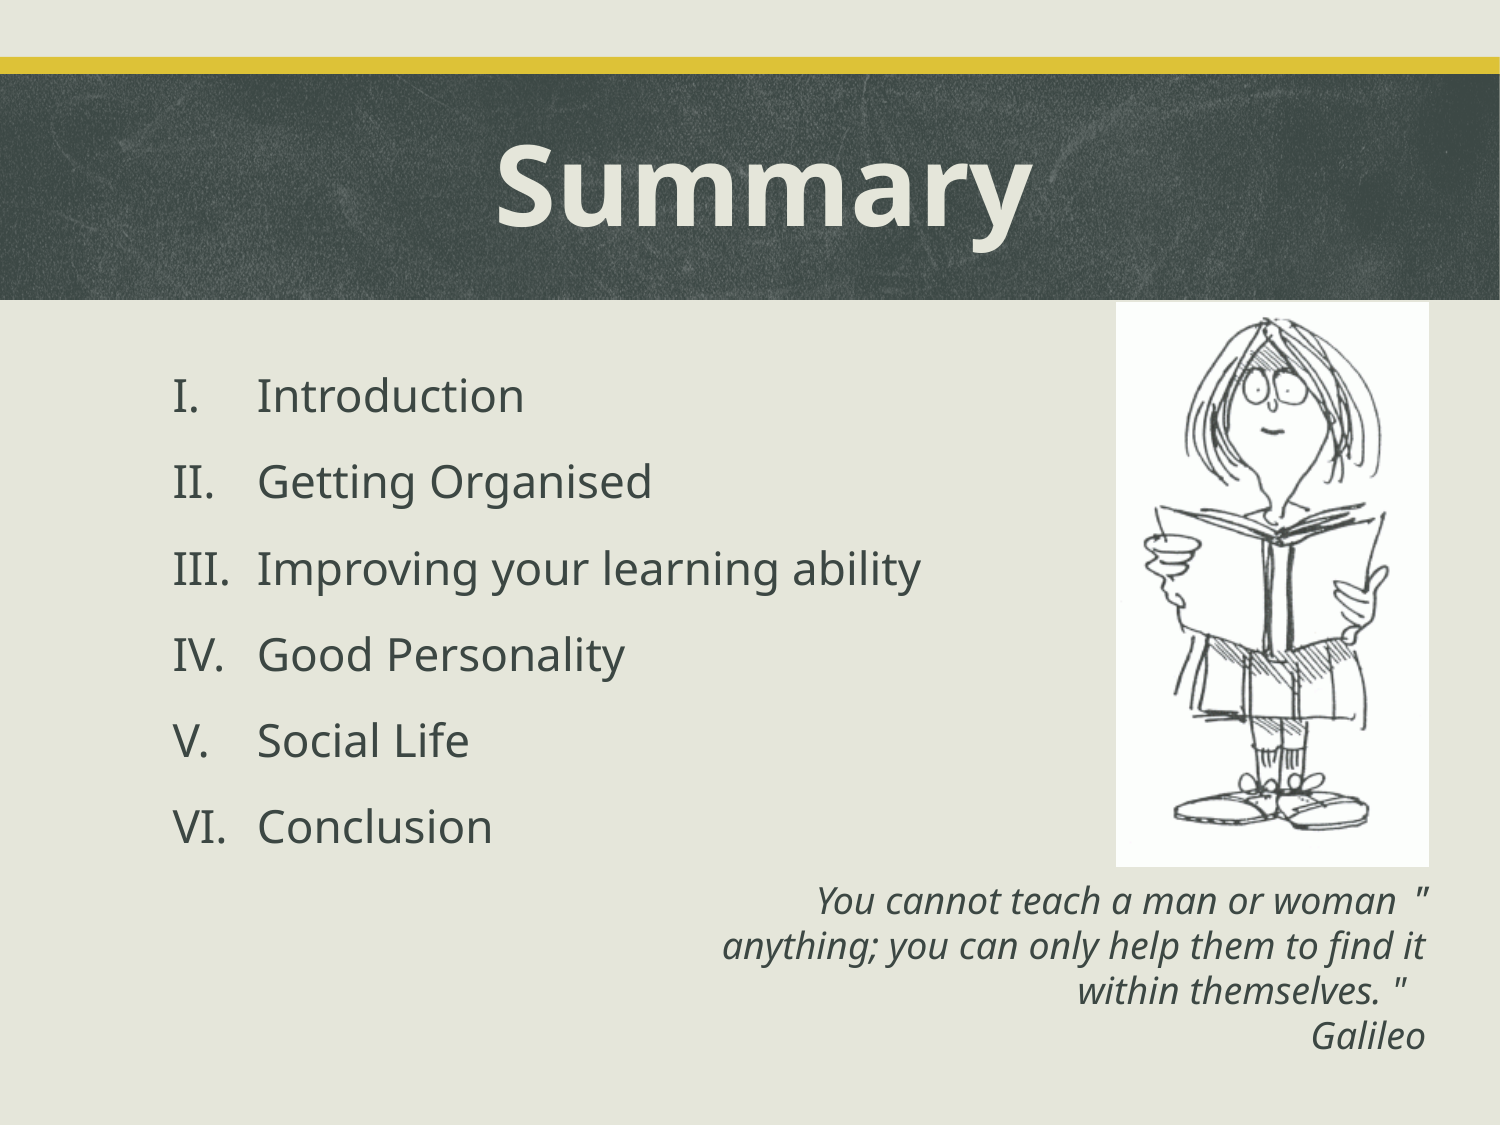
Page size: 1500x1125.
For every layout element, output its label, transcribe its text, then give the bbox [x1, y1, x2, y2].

list Introduction Getting Organised Improving your learning ability Good Personality Social Life Conclusion [157, 359, 1343, 1014]
text_box " You cannot teach a man or woman anything; you can only help them to find it within themselves. " Galileo [690, 869, 1441, 1065]
title Summary [157, 76, 1343, 300]
picture [1116, 302, 1429, 867]
picture [0, 74, 1500, 300]
